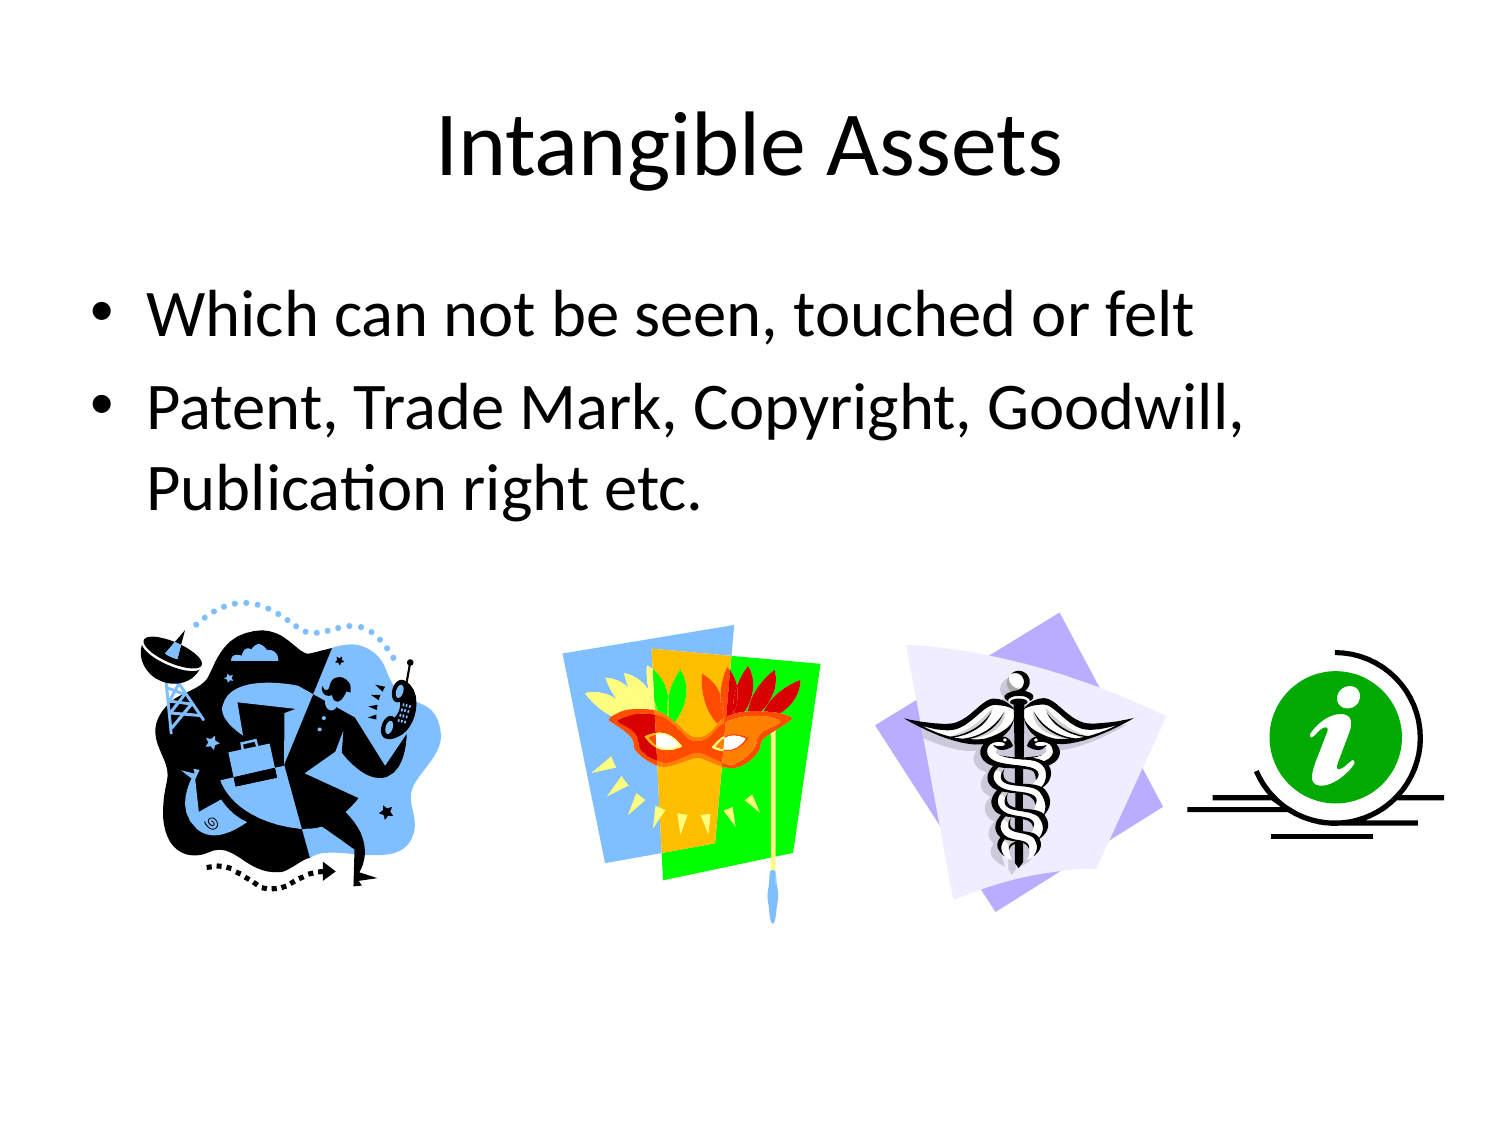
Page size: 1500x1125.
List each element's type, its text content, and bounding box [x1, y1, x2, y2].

list Which can not be seen, touched or felt Patent, Trade Mark, Copyright, Goodwill, Publication right etc. [75, 262, 1425, 1005]
picture [874, 612, 1167, 913]
picture [137, 599, 444, 892]
picture [562, 624, 821, 924]
title Intangible Assets [75, 45, 1425, 233]
picture [1187, 649, 1445, 840]
